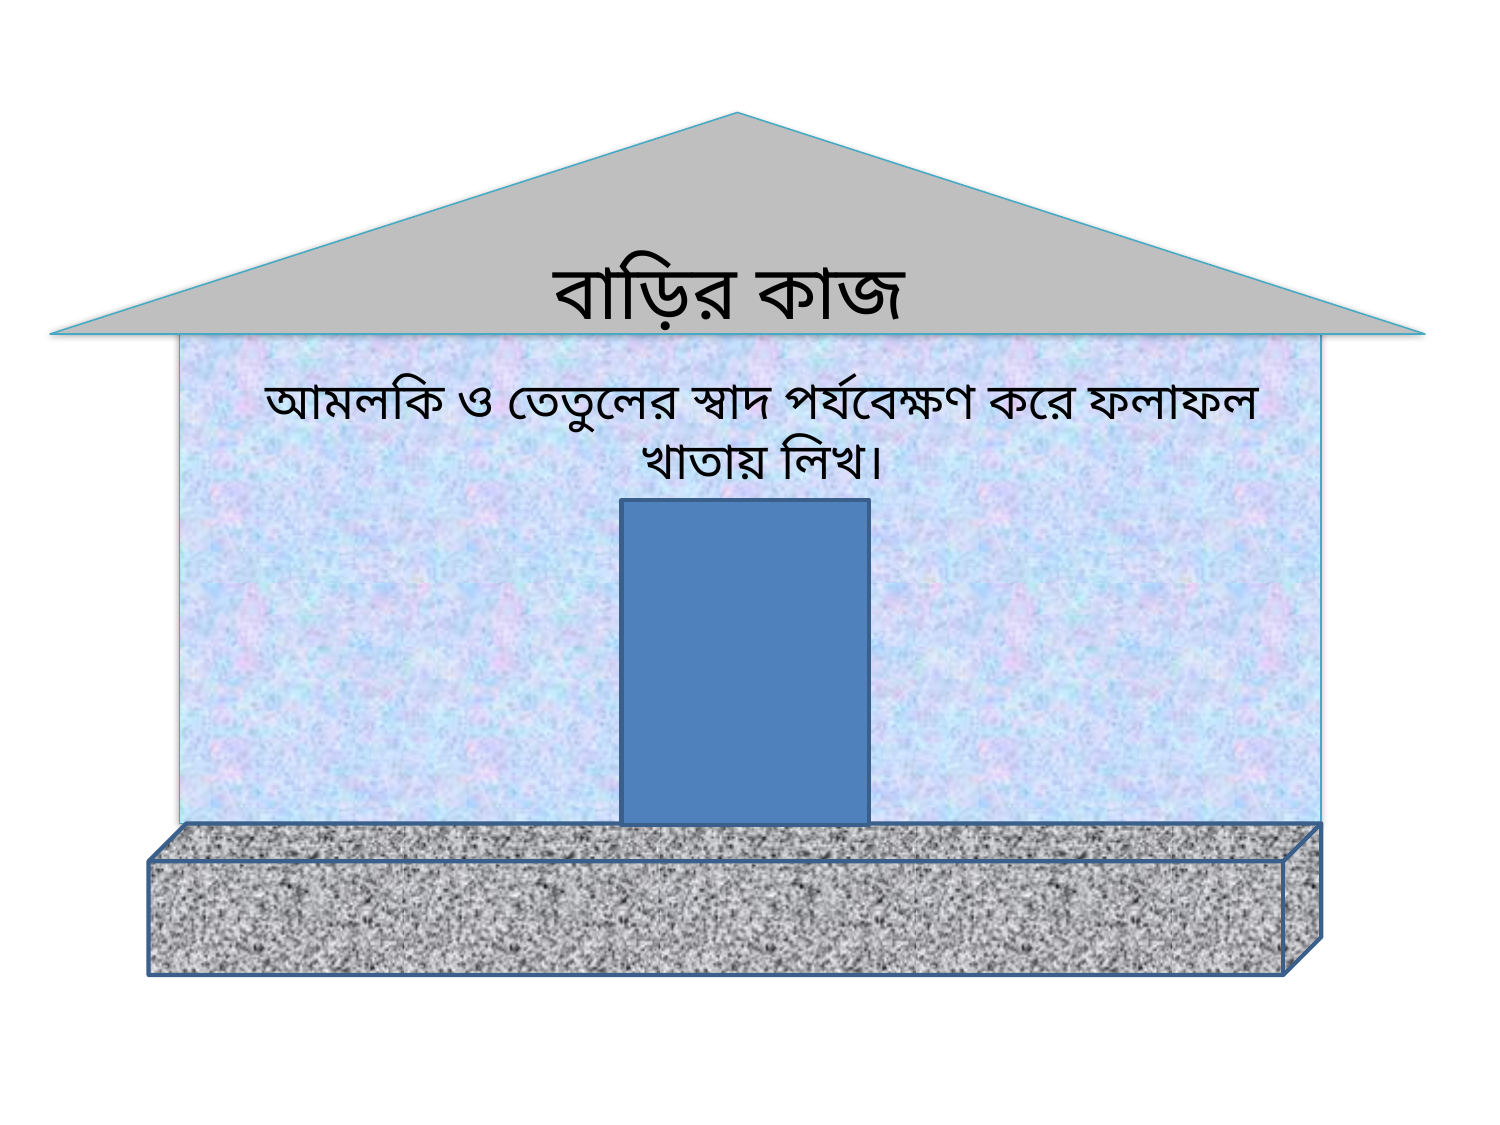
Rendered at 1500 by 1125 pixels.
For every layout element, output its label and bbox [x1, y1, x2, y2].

text_box [49, 112, 1426, 976]
